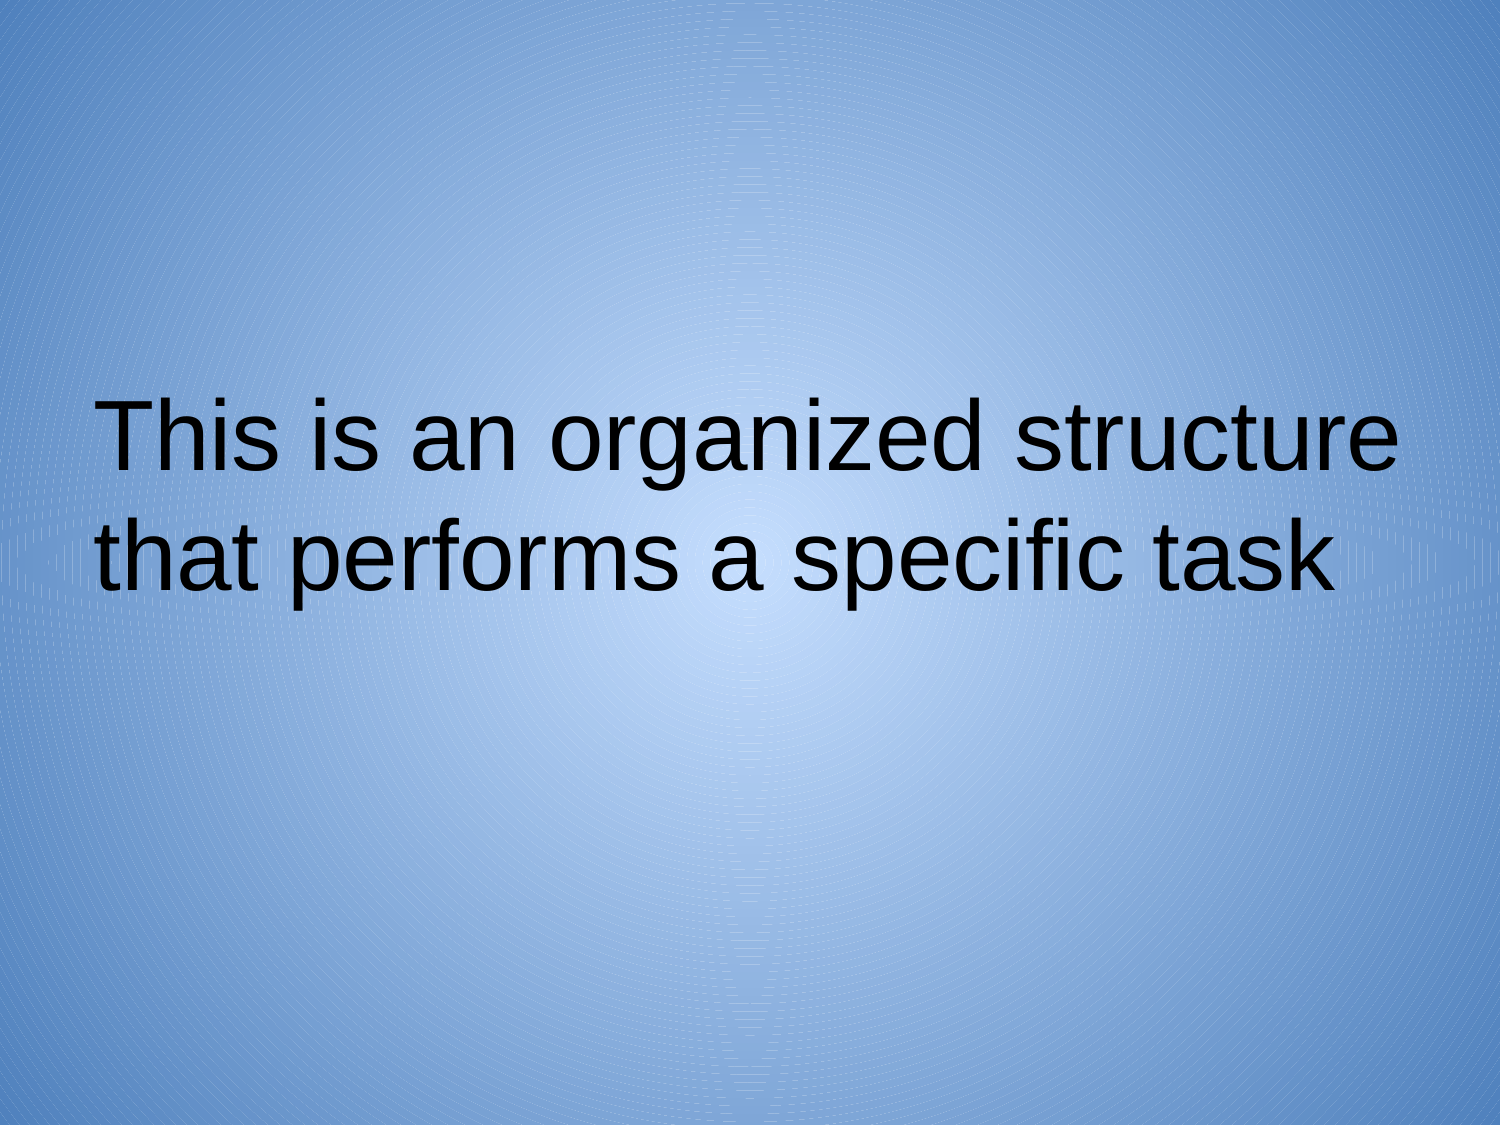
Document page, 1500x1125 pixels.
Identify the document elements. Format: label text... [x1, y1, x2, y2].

text_box This is an organized structure that performs a specific task [78, 115, 1424, 745]
